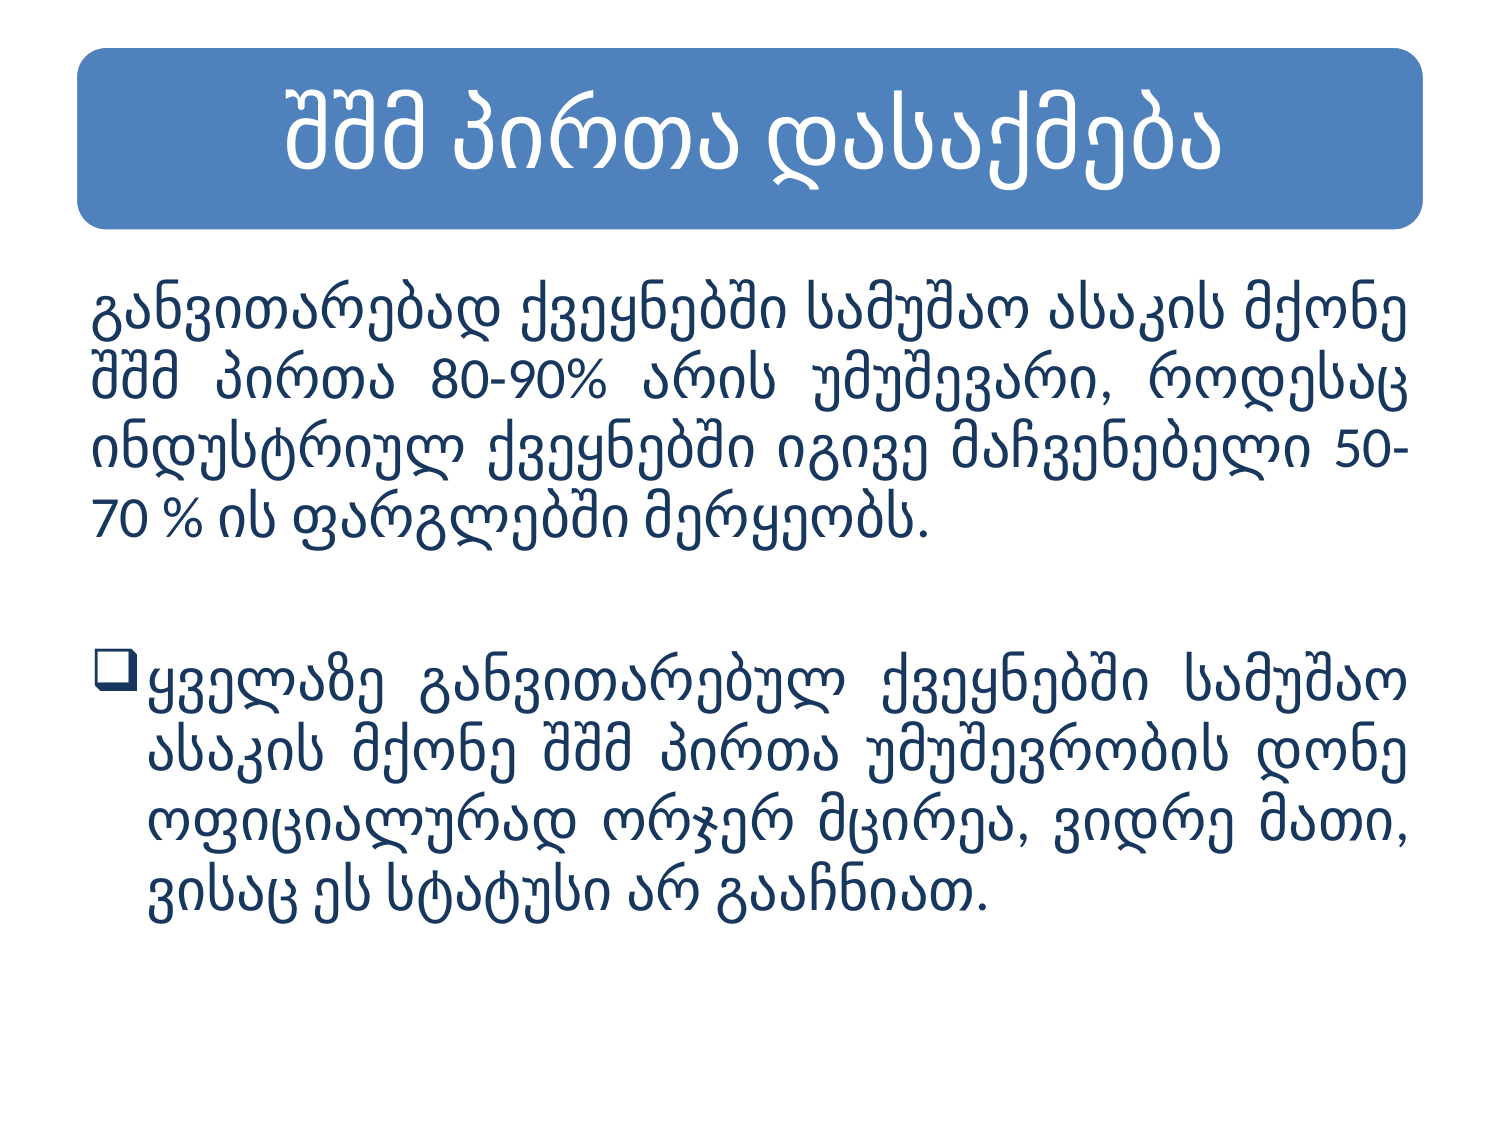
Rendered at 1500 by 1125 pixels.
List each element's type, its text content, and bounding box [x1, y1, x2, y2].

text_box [74, 44, 1426, 233]
list განვითარებად ქვეყნებში სამუშაო ასაკის მქონე შშმ პირთა 80-90% არის უმუშევარი, როდესაც ინდუსტრიულ ქვეყნებში იგივე მაჩვენებელი 50-70 % ის ფარგლებში მერყეობს. ყველაზე განვითარებულ ქვეყნებში სამუშაო ასაკის მქონე შშმ პირთა უმუშევრობის დონე ოფიციალურად ორჯერ მცირეა, ვიდრე მათი, ვისაც ეს სტატუსი არ გააჩნიათ. [75, 262, 1425, 1005]
